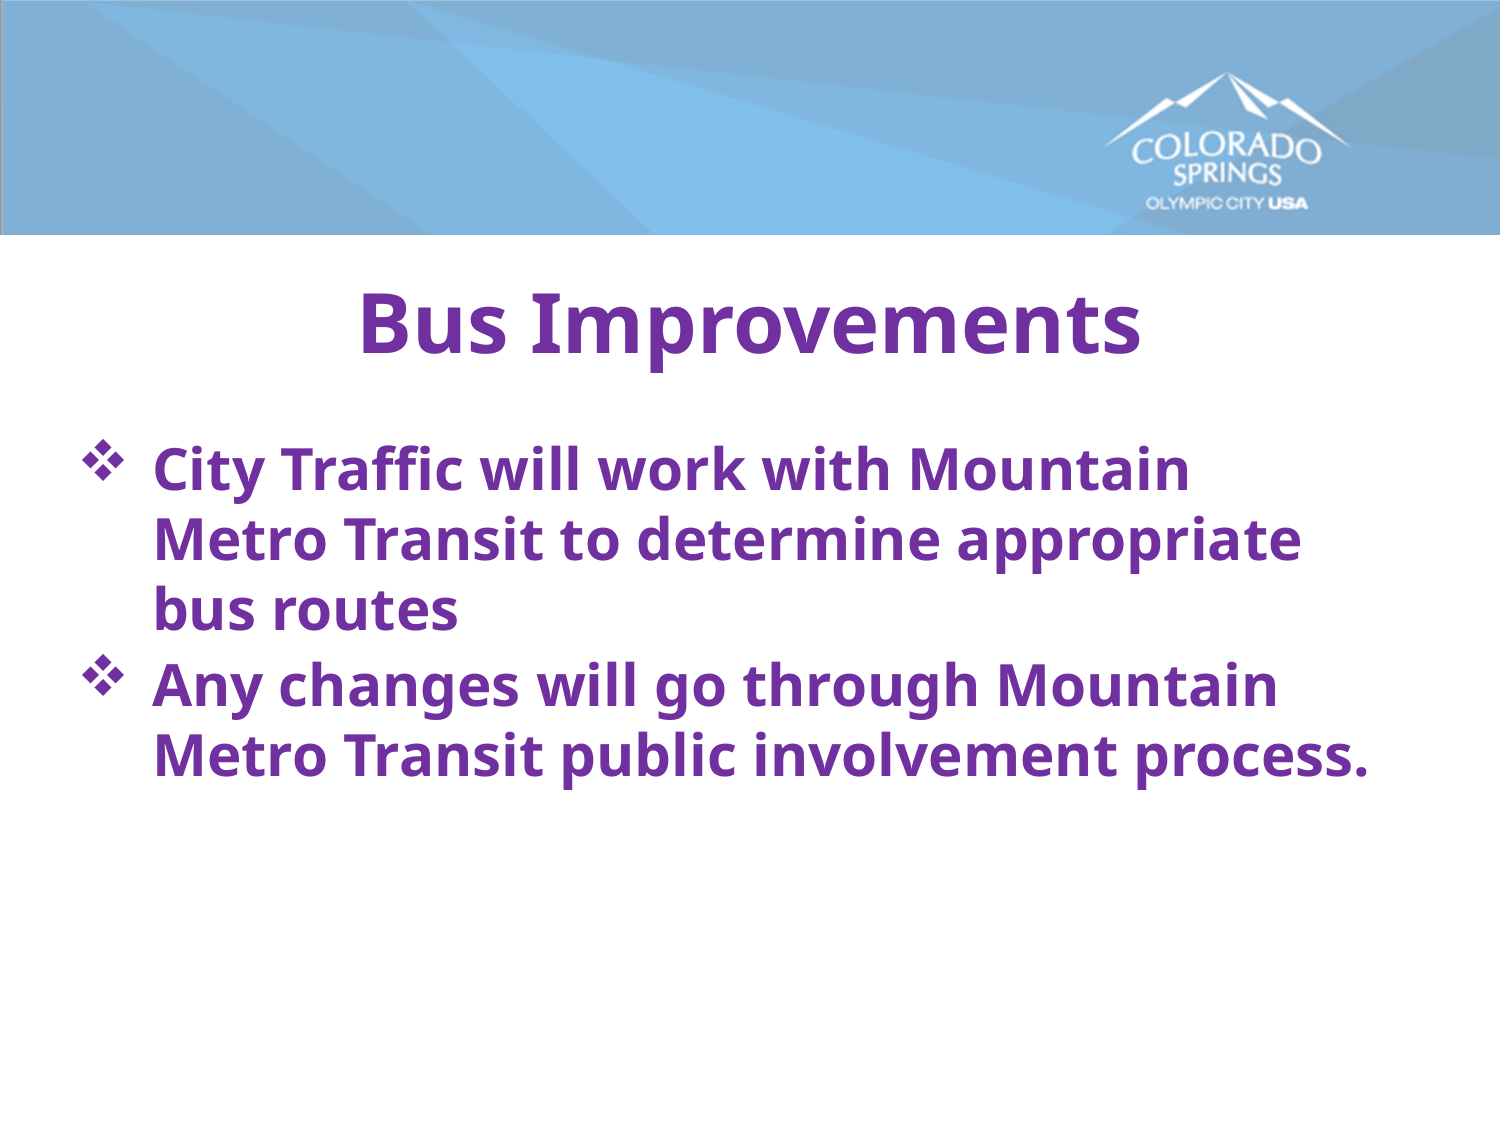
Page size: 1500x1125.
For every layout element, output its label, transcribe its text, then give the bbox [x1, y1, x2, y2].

text_box Any changes will go through Mountain Metro Transit public involvement process. [62, 640, 1425, 796]
text_box Bus Improvements [106, 262, 1393, 363]
picture [0, 0, 1500, 235]
text_box City Traffic will work with Mountain Metro Transit to determine appropriate bus routes [62, 425, 1338, 640]
